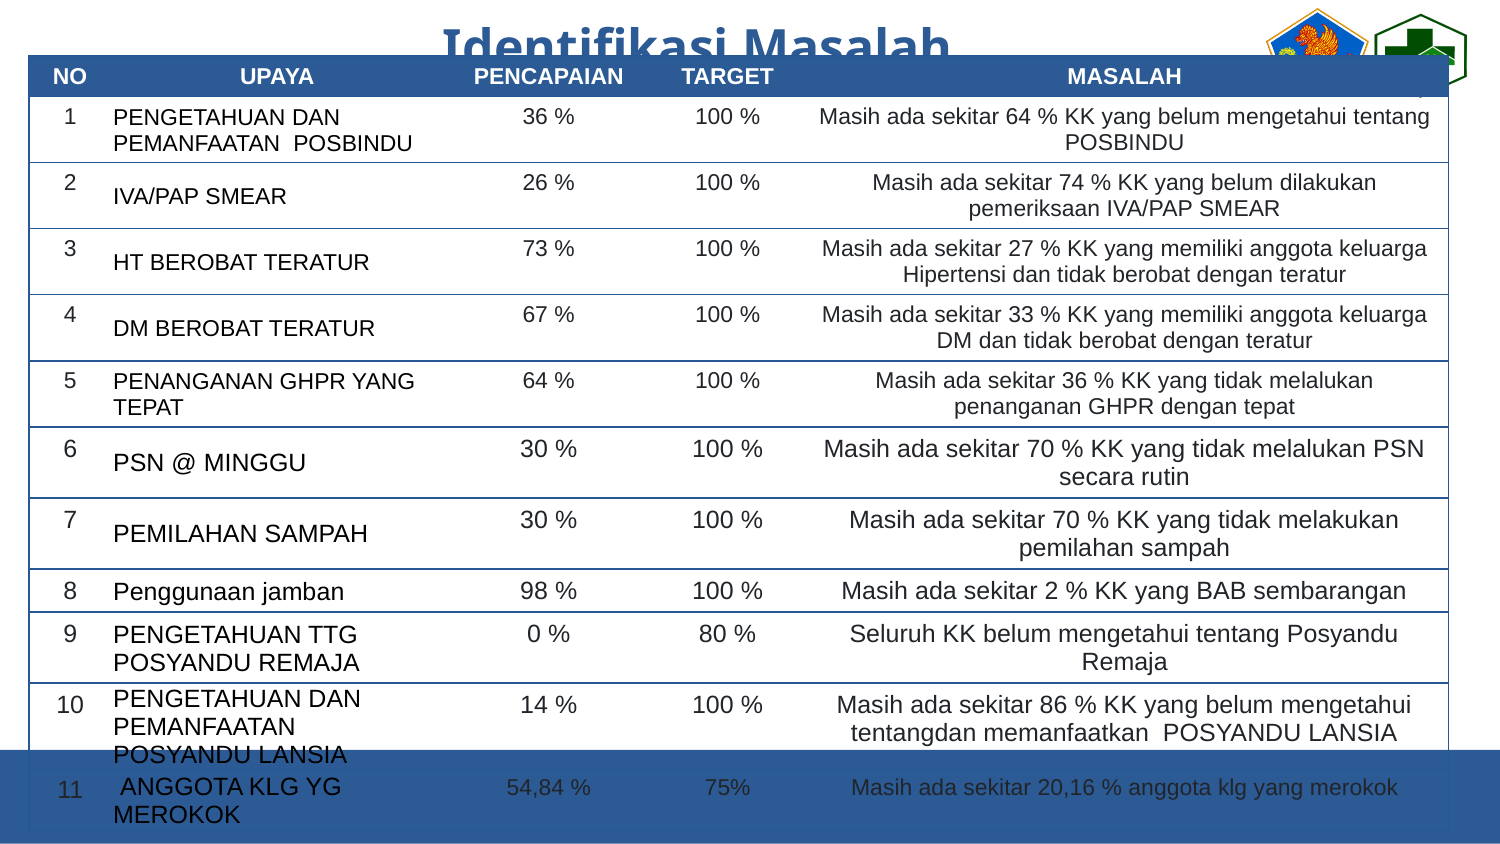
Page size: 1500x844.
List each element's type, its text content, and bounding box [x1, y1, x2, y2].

table_cell 4 [30, 295, 112, 360]
table_cell 100 % [655, 684, 801, 768]
table_cell 100 % [655, 570, 801, 611]
table_cell Masih ada sekitar 2 % KK yang BAB sembarangan [801, 570, 1448, 611]
table_cell 54,84 % [443, 769, 655, 831]
table_cell 5 [30, 362, 112, 426]
table_cell 100 % [655, 362, 801, 426]
table_cell Masih ada sekitar 33 % KK yang memiliki anggota keluarga DM dan tidak berobat dengan teratur [801, 295, 1448, 360]
table_cell DM BEROBAT TERATUR [112, 295, 443, 360]
table_cell 100 % [655, 295, 801, 360]
table_cell 36 % [443, 97, 655, 162]
table_cell 2 [30, 163, 112, 228]
table_cell 98 % [443, 570, 655, 611]
table_cell PENANGANAN GHPR YANG TEPAT [112, 362, 443, 426]
table_cell 6 [30, 428, 112, 497]
table_cell PSN @ MINGGU [112, 428, 443, 497]
table_cell 67 % [443, 295, 655, 360]
table_cell 80 % [655, 613, 801, 682]
table_cell Penggunaan jamban [112, 570, 443, 611]
table_cell Masih ada sekitar 36 % KK yang tidak melalukan penanganan GHPR dengan tepat [801, 362, 1448, 426]
table_cell 9 [30, 613, 112, 682]
table_cell 100 % [655, 499, 801, 568]
table_cell 3 [30, 229, 112, 294]
table_cell Masih ada sekitar 70 % KK yang tidak melalukan PSN secara rutin [801, 428, 1448, 497]
table_cell 14 % [443, 684, 655, 768]
table_header PENCAPAIAN [443, 57, 655, 96]
table_cell 7 [30, 499, 112, 568]
table_cell Masih ada sekitar 20,16 % anggota klg yang merokok [801, 769, 1448, 831]
table_cell PENGETAHUAN DAN PEMANFAATAN POSYANDU LANSIA [112, 684, 443, 768]
table_cell 11 [30, 769, 112, 831]
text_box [1265, 8, 1472, 101]
table_cell 73 % [443, 229, 655, 294]
table_cell Seluruh KK belum mengetahui tentang Posyandu Remaja [801, 613, 1448, 682]
table_cell 1 [30, 97, 112, 162]
table_cell IVA/PAP SMEAR [112, 163, 443, 228]
table_cell PEMILAHAN SAMPAH [112, 499, 443, 568]
table_cell 64 % [443, 362, 655, 426]
table_cell 30 % [443, 499, 655, 568]
table_cell 10 [30, 684, 112, 768]
table_cell Masih ada sekitar 86 % KK yang belum mengetahui tentangdan memanfaatkan POSYANDU LANSIA [801, 684, 1448, 768]
table_cell ANGGOTA KLG YG MEROKOK [112, 769, 443, 831]
table_cell PENGETAHUAN TTG POSYANDU REMAJA [112, 613, 443, 682]
table_cell Masih ada sekitar 70 % KK yang tidak melakukan pemilahan sampah [801, 499, 1448, 568]
table_cell 0 % [443, 613, 655, 682]
table_cell HT BEROBAT TERATUR [112, 229, 443, 294]
table_cell 100 % [655, 97, 801, 162]
table_cell PENGETAHUAN DAN PEMANFAATAN POSBINDU [112, 97, 443, 162]
table_cell 75% [655, 769, 801, 831]
table_header NO [30, 57, 112, 96]
table_header TARGET [655, 57, 801, 96]
table_cell 26 % [443, 163, 655, 228]
table_cell Masih ada sekitar 64 % KK yang belum mengetahui tentang POSBINDU [801, 97, 1448, 162]
table_header MASALAH [801, 57, 1260, 96]
table_cell 100 % [655, 163, 801, 228]
table_cell 30 % [443, 428, 655, 497]
table_cell 100 % [655, 428, 801, 497]
table_cell 8 [30, 570, 112, 611]
table_cell 100 % [655, 229, 801, 294]
title Identifikasi Masalah [427, 0, 970, 55]
table_header UPAYA [112, 57, 443, 96]
table_cell Masih ada sekitar 74 % KK yang belum dilakukan pemeriksaan IVA/PAP SMEAR [801, 163, 1448, 228]
table_cell Masih ada sekitar 27 % KK yang memiliki anggota keluarga Hipertensi dan tidak berobat dengan teratur [801, 229, 1448, 294]
